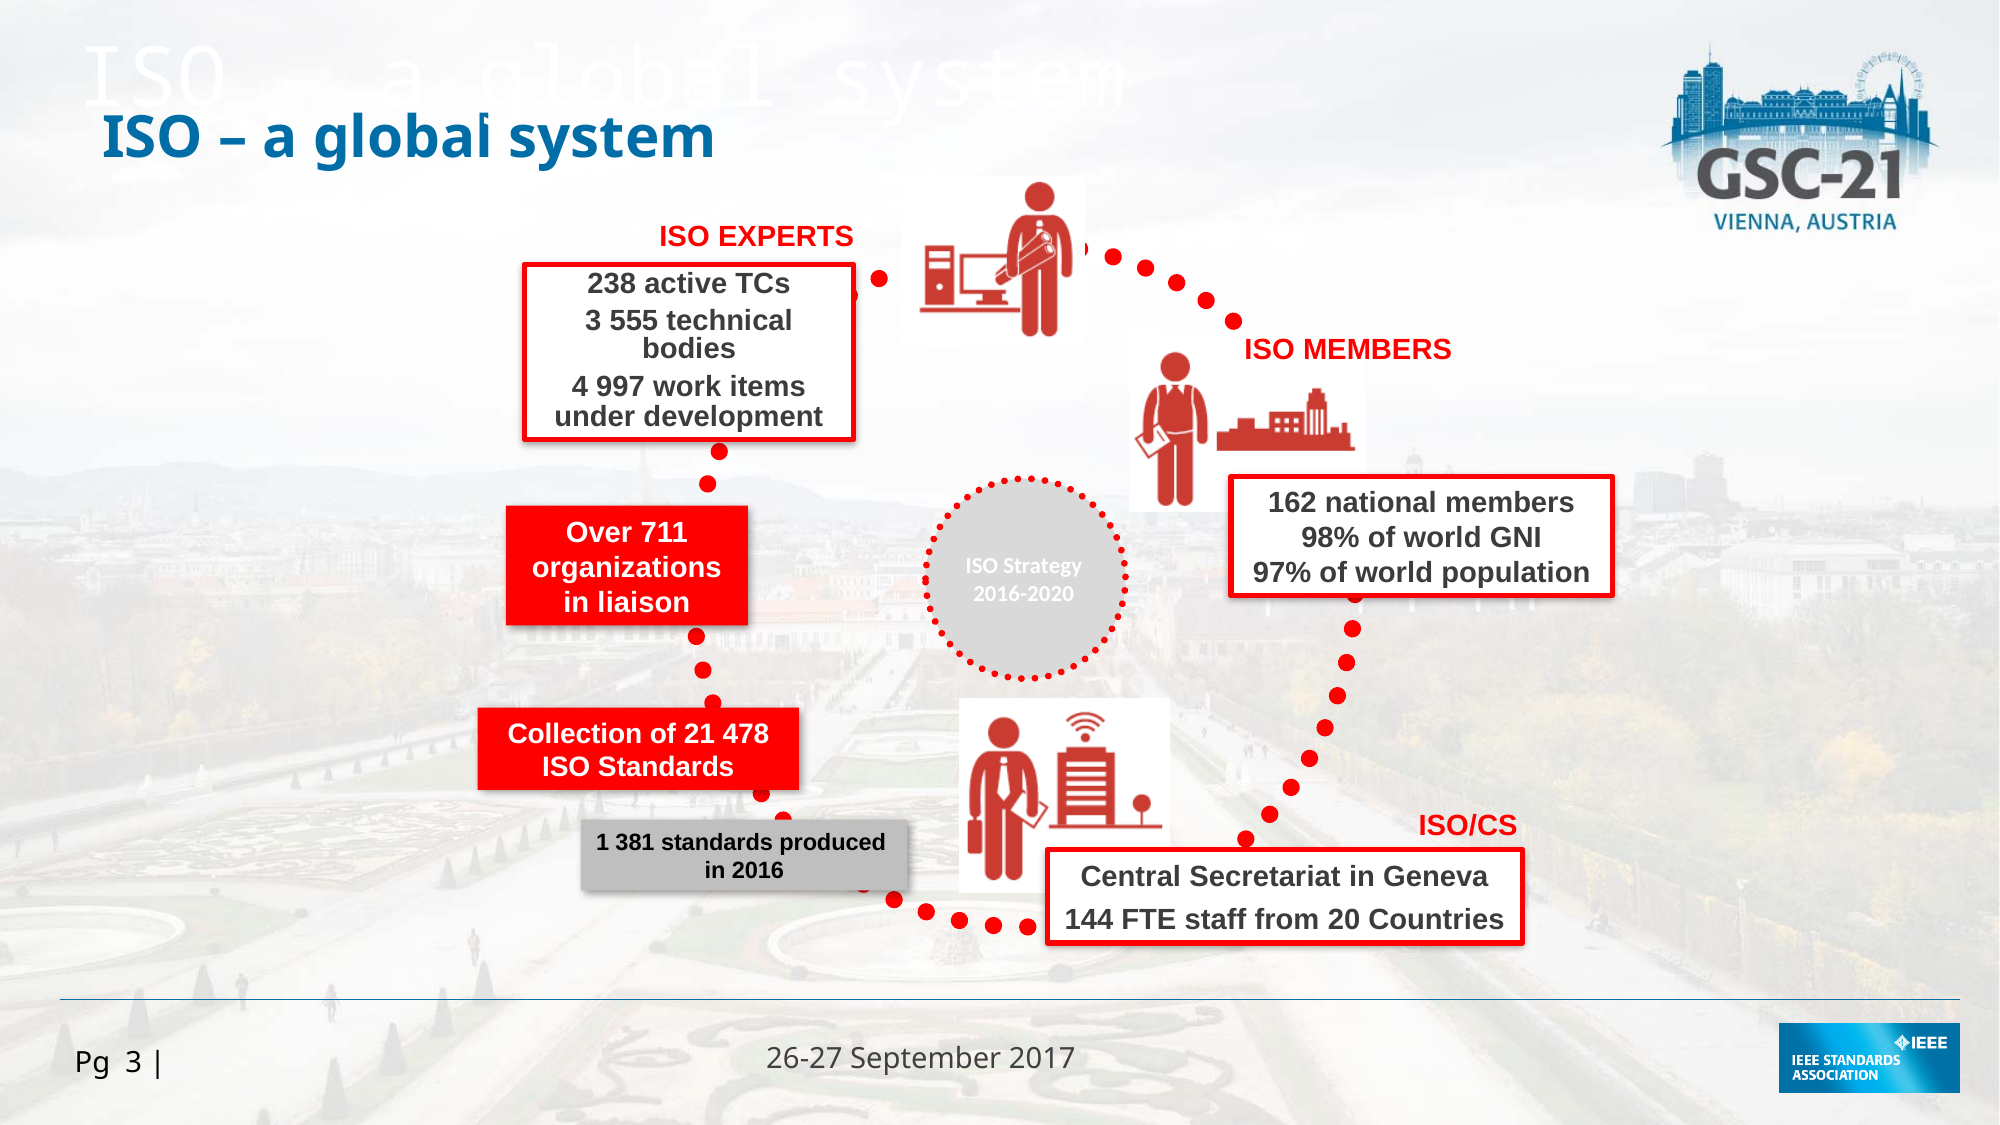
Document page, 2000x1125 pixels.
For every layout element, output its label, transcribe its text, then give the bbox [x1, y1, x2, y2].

text_box Collection of 21 478 ISO Standards [477, 707, 799, 790]
text_box 162 national members 98% of world GNI 97% of world population [1231, 476, 1613, 596]
text_box 238 active TCs 3 555 technical bodies 4 997 work items under development [524, 264, 854, 440]
picture [0, 0, 2000, 1125]
list ISO – a global system [102, 141, 1899, 208]
text_box ISO MEMBERS [1229, 323, 1612, 373]
text_box ISO/CS [1170, 799, 1533, 849]
text_box ISO – a global system [77, 0, 2000, 141]
text_box ISO Strategy 2016-2020 [938, 543, 1109, 614]
text_box 1 381 standards produced in 2016 [580, 819, 908, 891]
text_box Central Secretariat in Geneva 144 FTE staff from 20 Countries [1047, 849, 1523, 943]
text_box ISO EXPERTS [644, 209, 901, 260]
text_box [695, 249, 1356, 929]
text_box Over 711 organizations in liaison [505, 505, 748, 626]
text_box [924, 477, 1127, 680]
slide_number Pg 3 | [59, 1035, 475, 1094]
